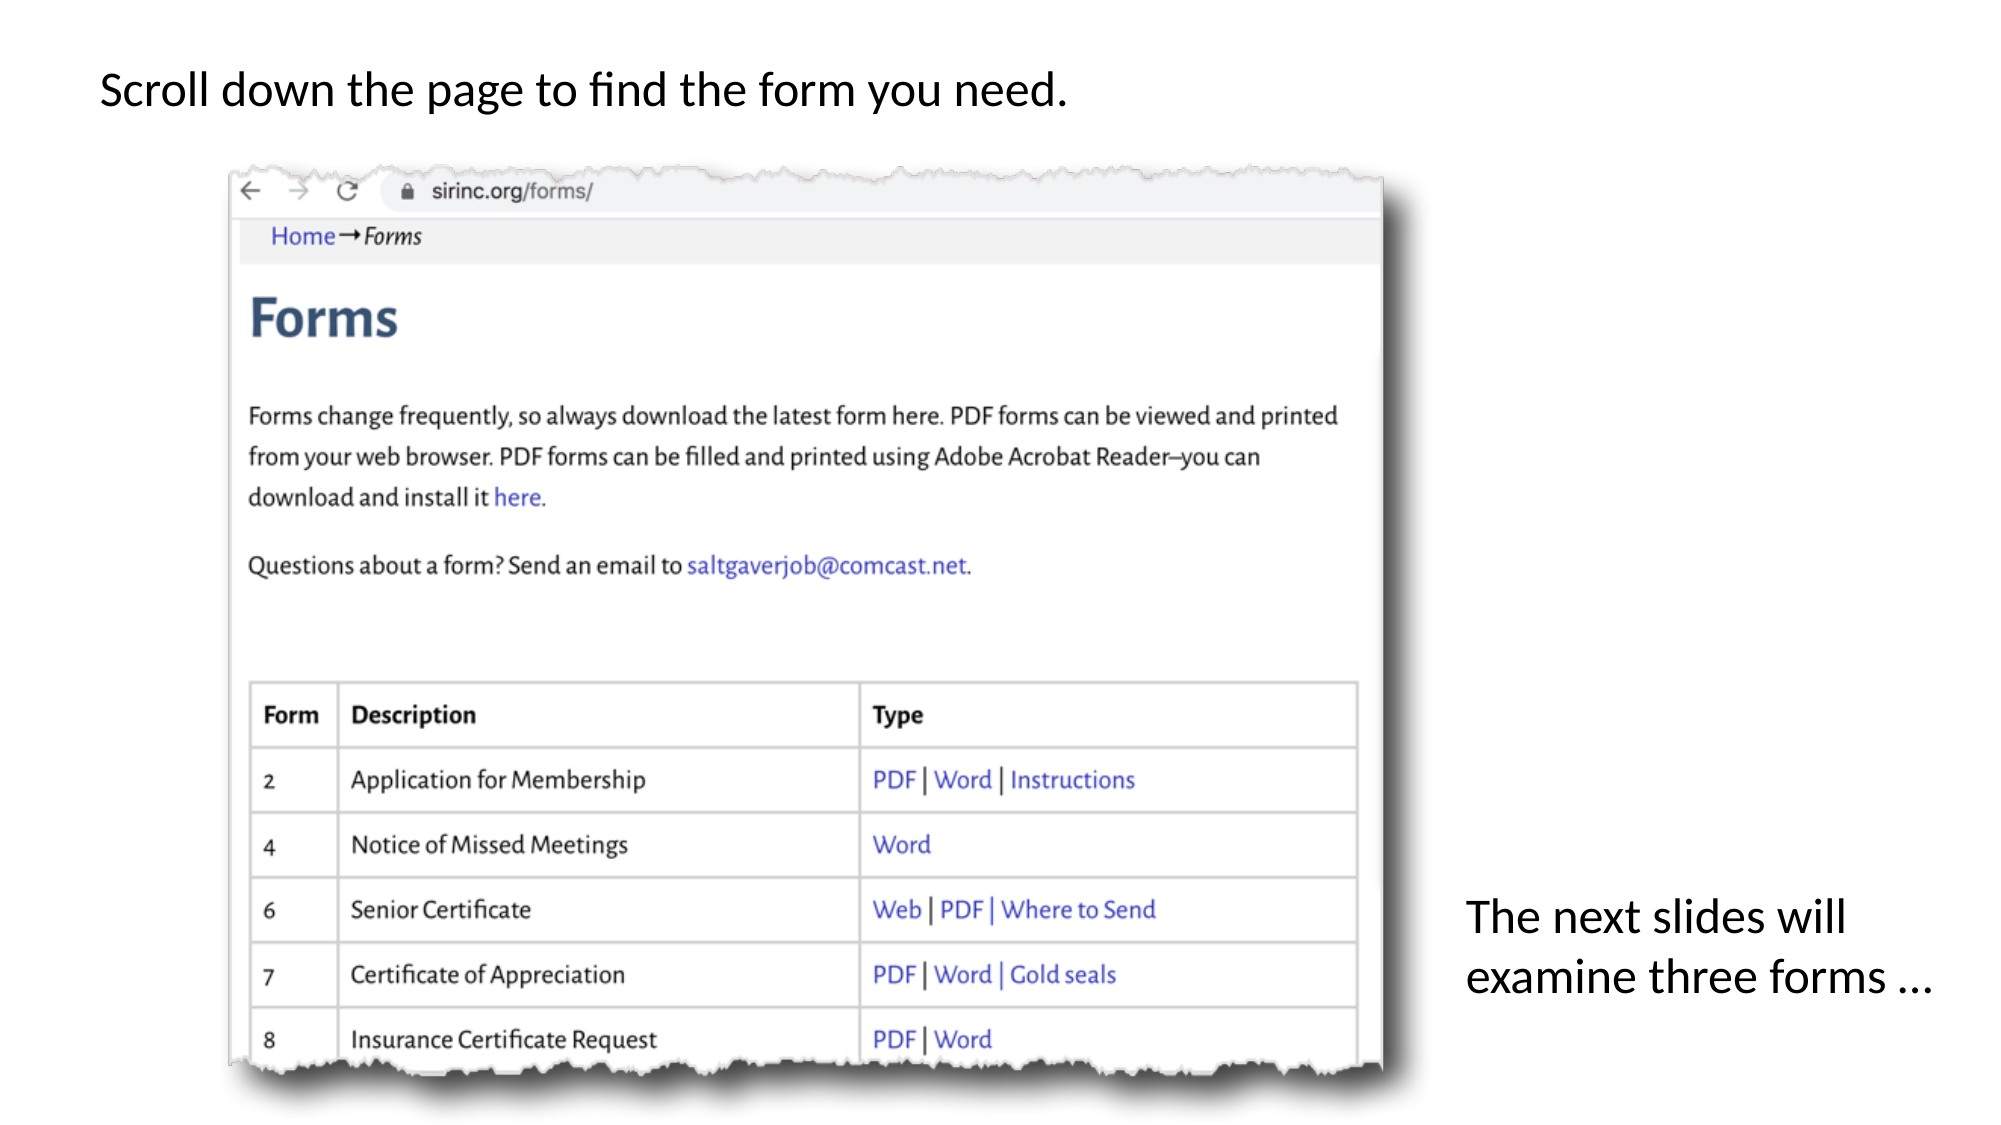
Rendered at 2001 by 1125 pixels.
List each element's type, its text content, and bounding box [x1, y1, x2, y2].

text_box The next slides will examine three forms … [1451, 875, 2000, 1011]
picture [220, 156, 1432, 1125]
text_box Scroll down the page to find the form you need. [85, 49, 1355, 124]
